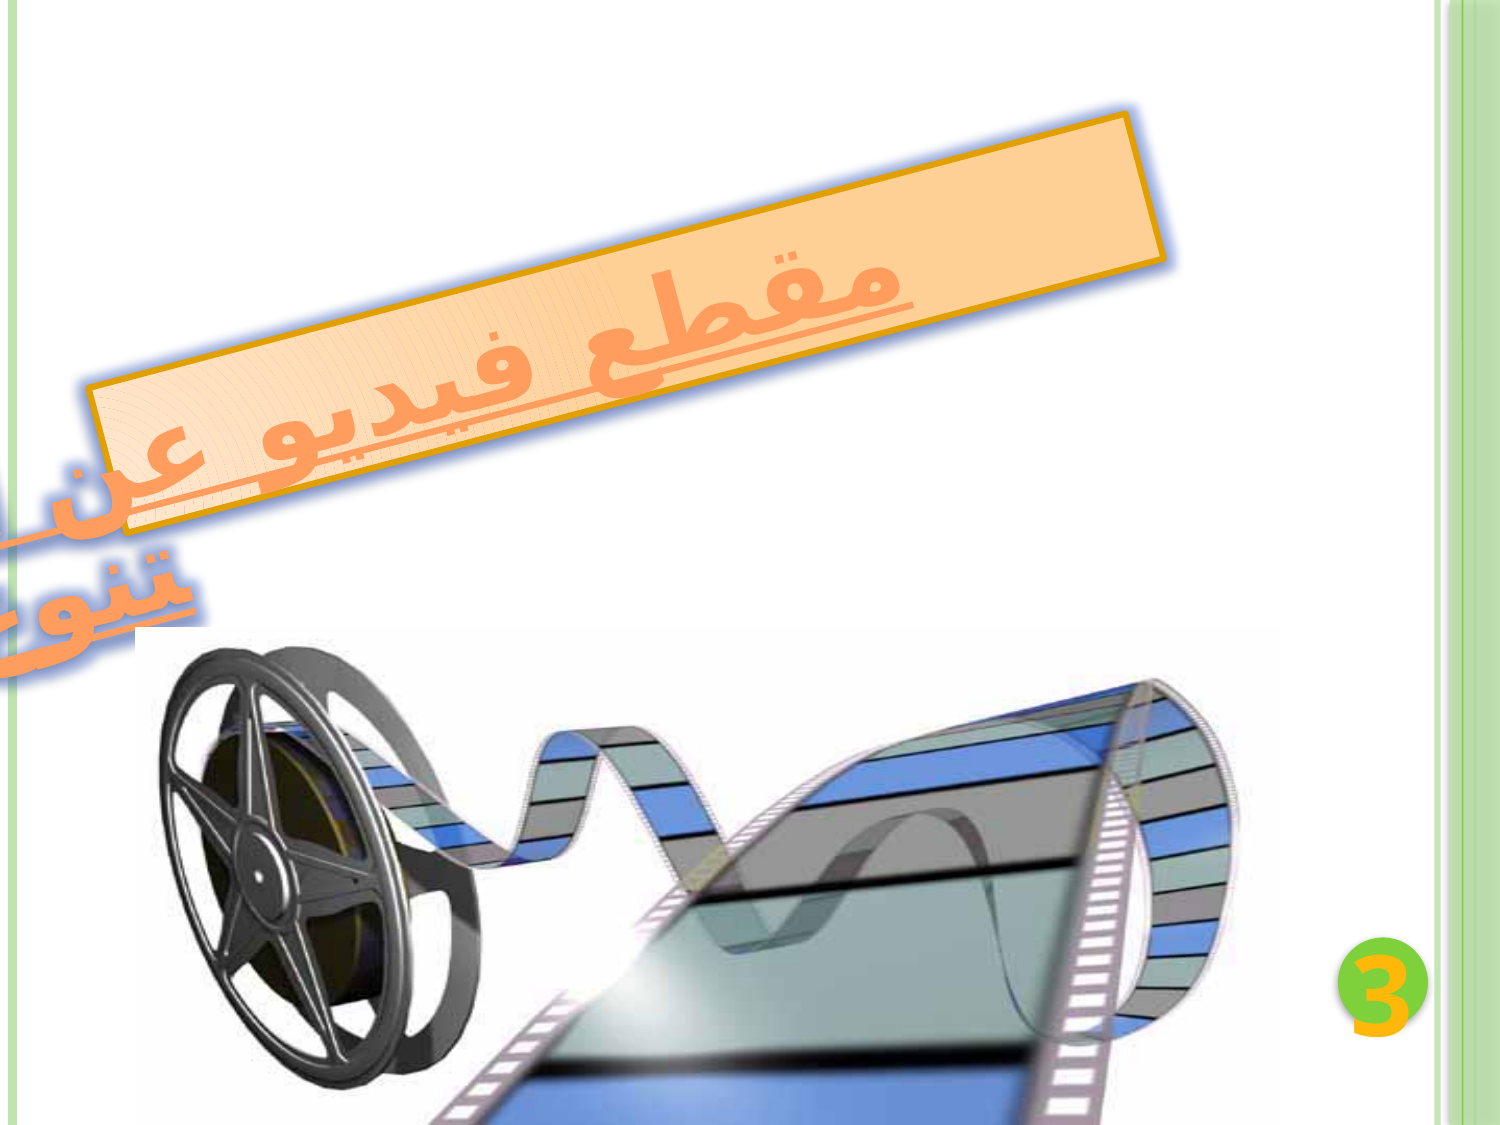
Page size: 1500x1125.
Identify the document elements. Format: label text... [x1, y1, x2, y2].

picture [135, 627, 1283, 1125]
text_box 3 [1305, 916, 1459, 1067]
text_box مقطع فيديو عن التنوع [87, 112, 1165, 534]
